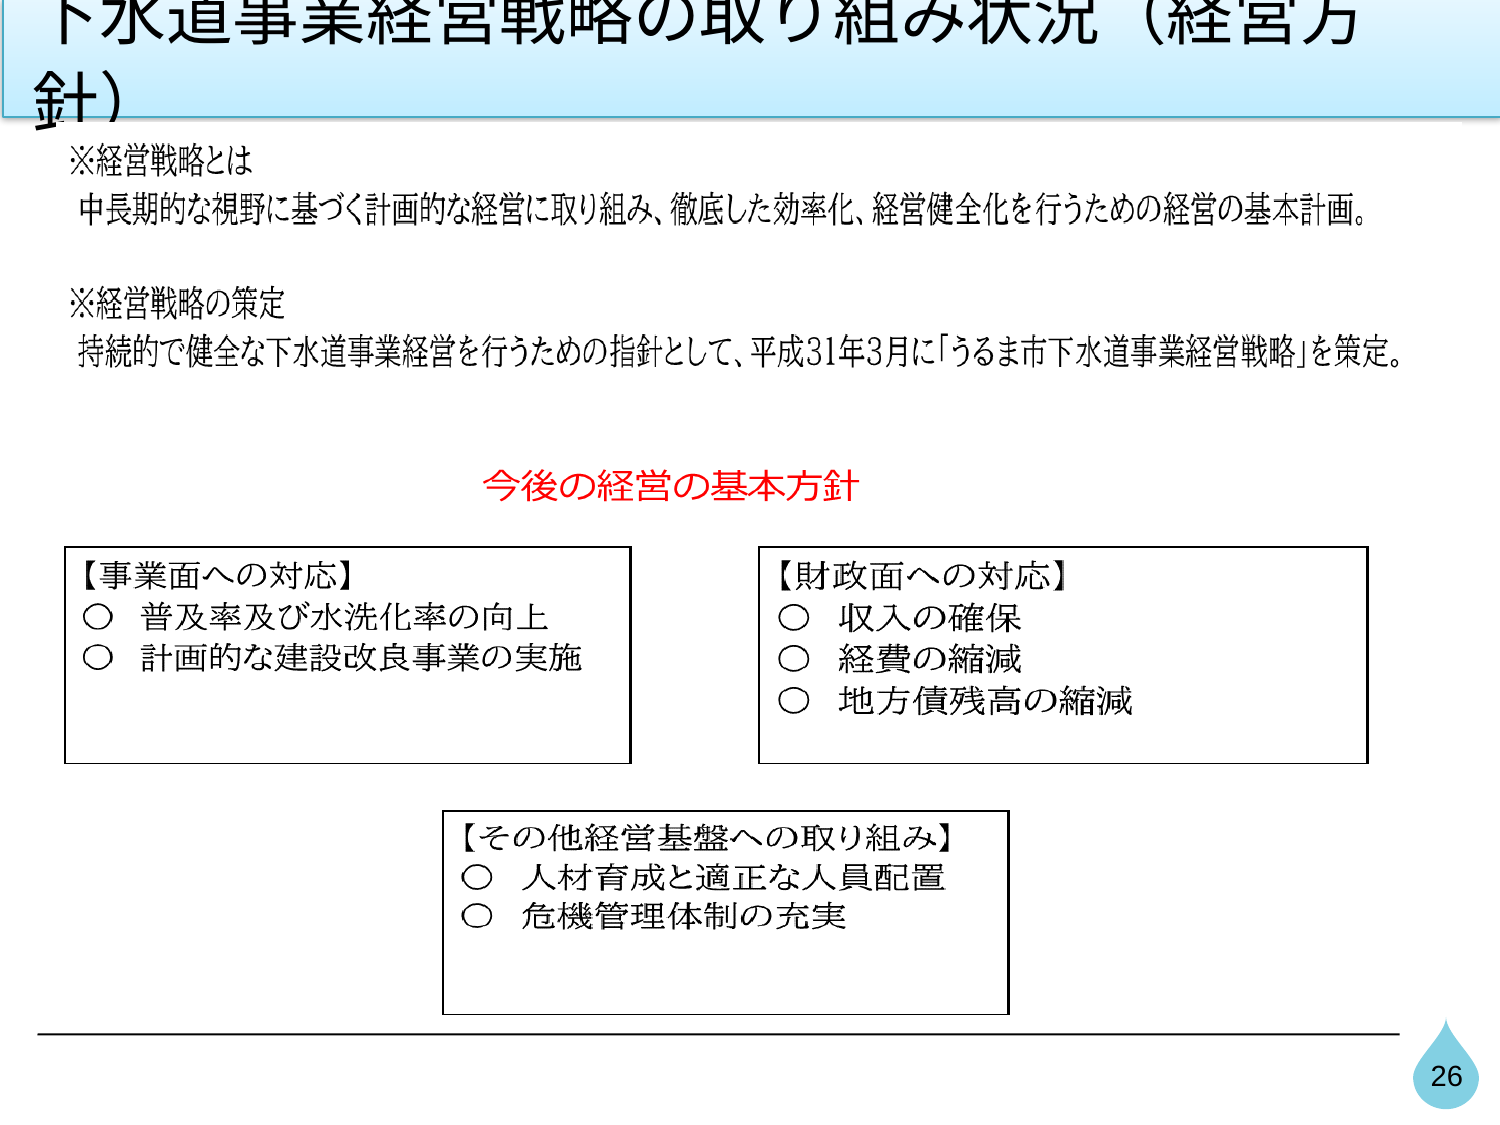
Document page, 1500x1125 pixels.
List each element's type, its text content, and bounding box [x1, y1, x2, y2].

slide_number 26 [1128, 1049, 1478, 1106]
picture [442, 810, 1011, 1016]
title 下水道事業経営戦略の取り組み状況（経営方針） [17, 4, 1448, 102]
picture [55, 121, 1462, 764]
